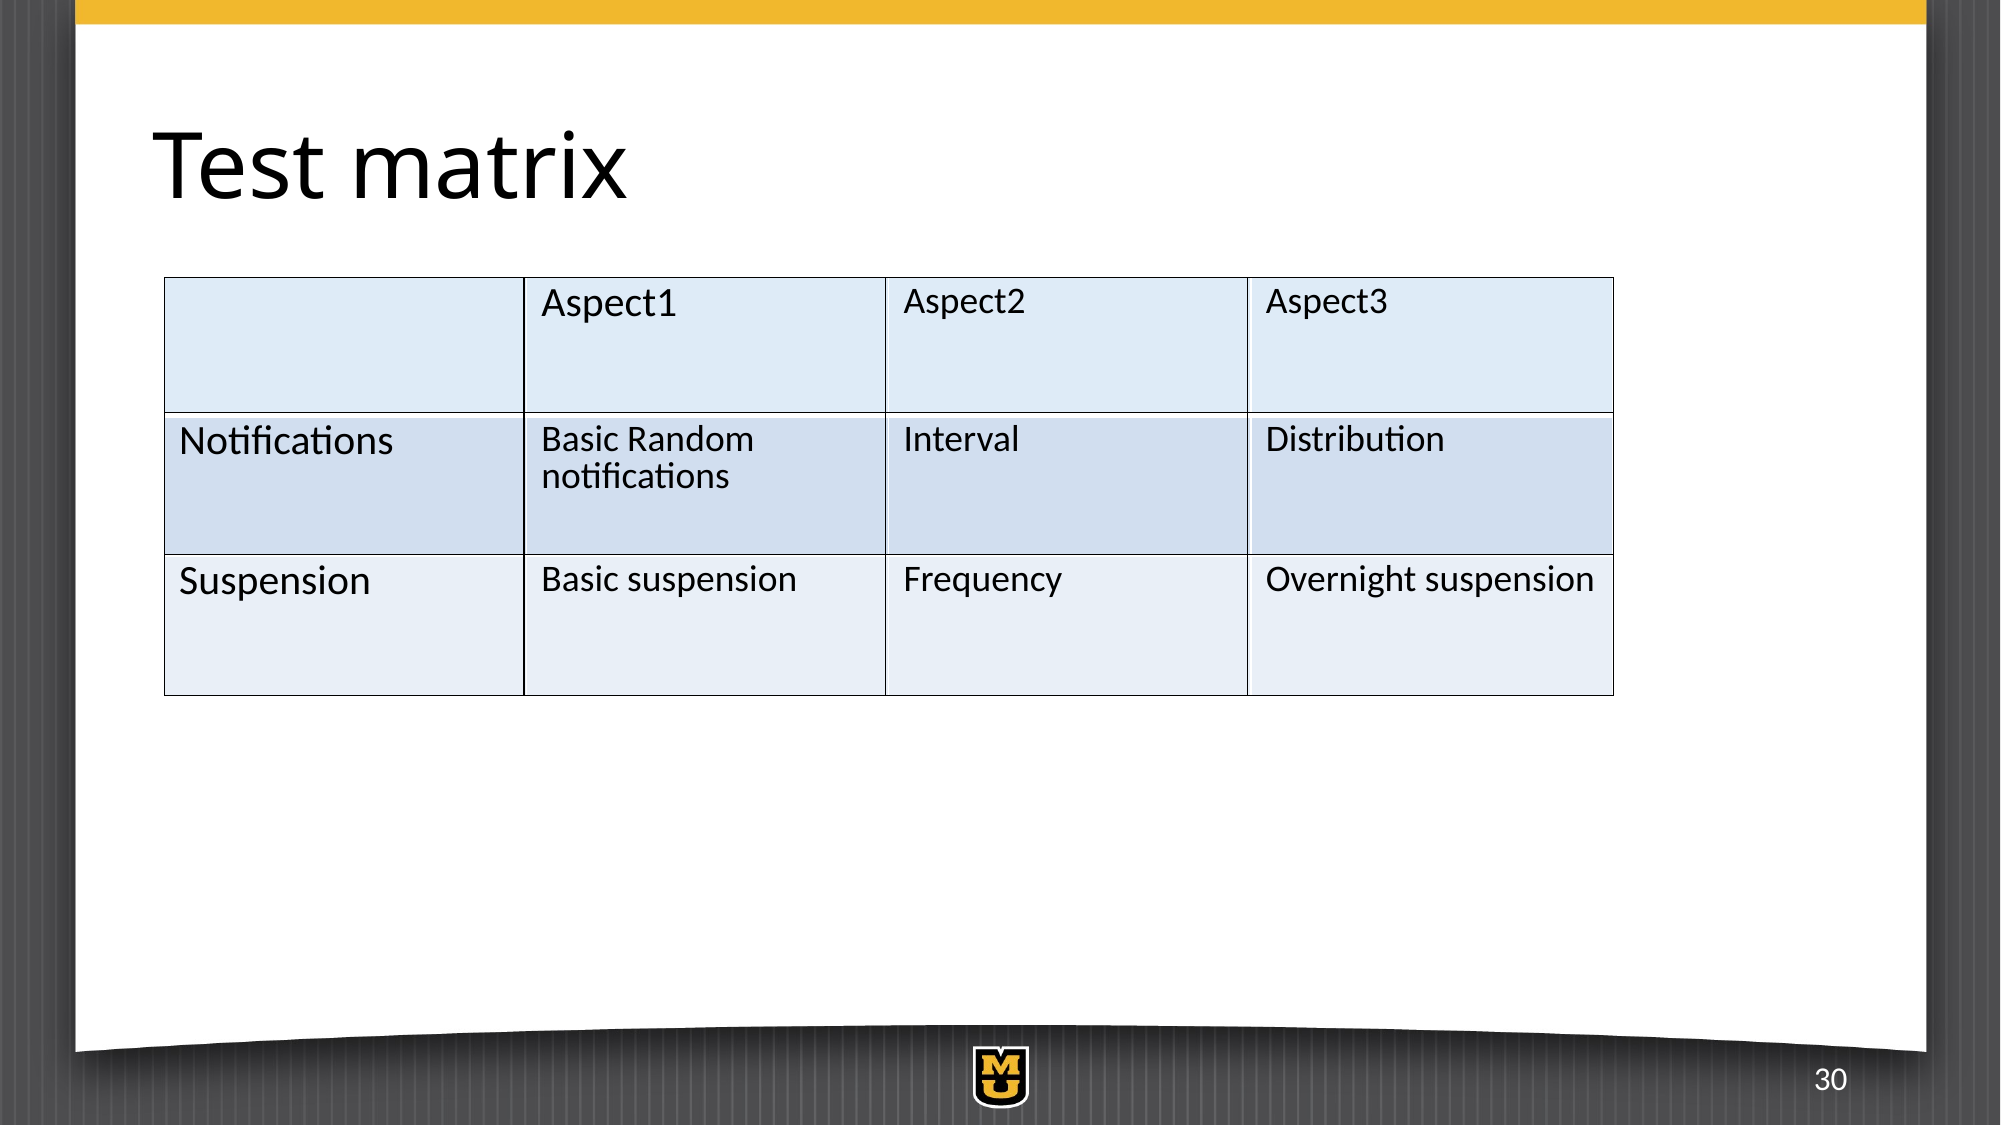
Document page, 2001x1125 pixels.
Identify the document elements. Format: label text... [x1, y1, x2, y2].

table_cell Distribution [1252, 418, 1612, 554]
table_cell Interval [889, 418, 1247, 554]
table_cell Suspension [165, 557, 523, 695]
table_cell Basic suspension [527, 557, 885, 695]
table_cell Frequency [889, 557, 1247, 695]
table_cell Notifications [165, 418, 523, 554]
table_header Aspect2 [889, 278, 1247, 412]
picture [0, 0, 2001, 1125]
table_header Aspect3 [1252, 278, 1612, 412]
table_cell Overnight suspension [1252, 557, 1612, 695]
table_cell Basic Random notifications [527, 418, 885, 554]
table_header [165, 278, 523, 412]
slide_number 30 [1497, 1055, 1863, 1100]
title Test matrix [137, 59, 1863, 278]
table_header Aspect1 [527, 278, 885, 412]
